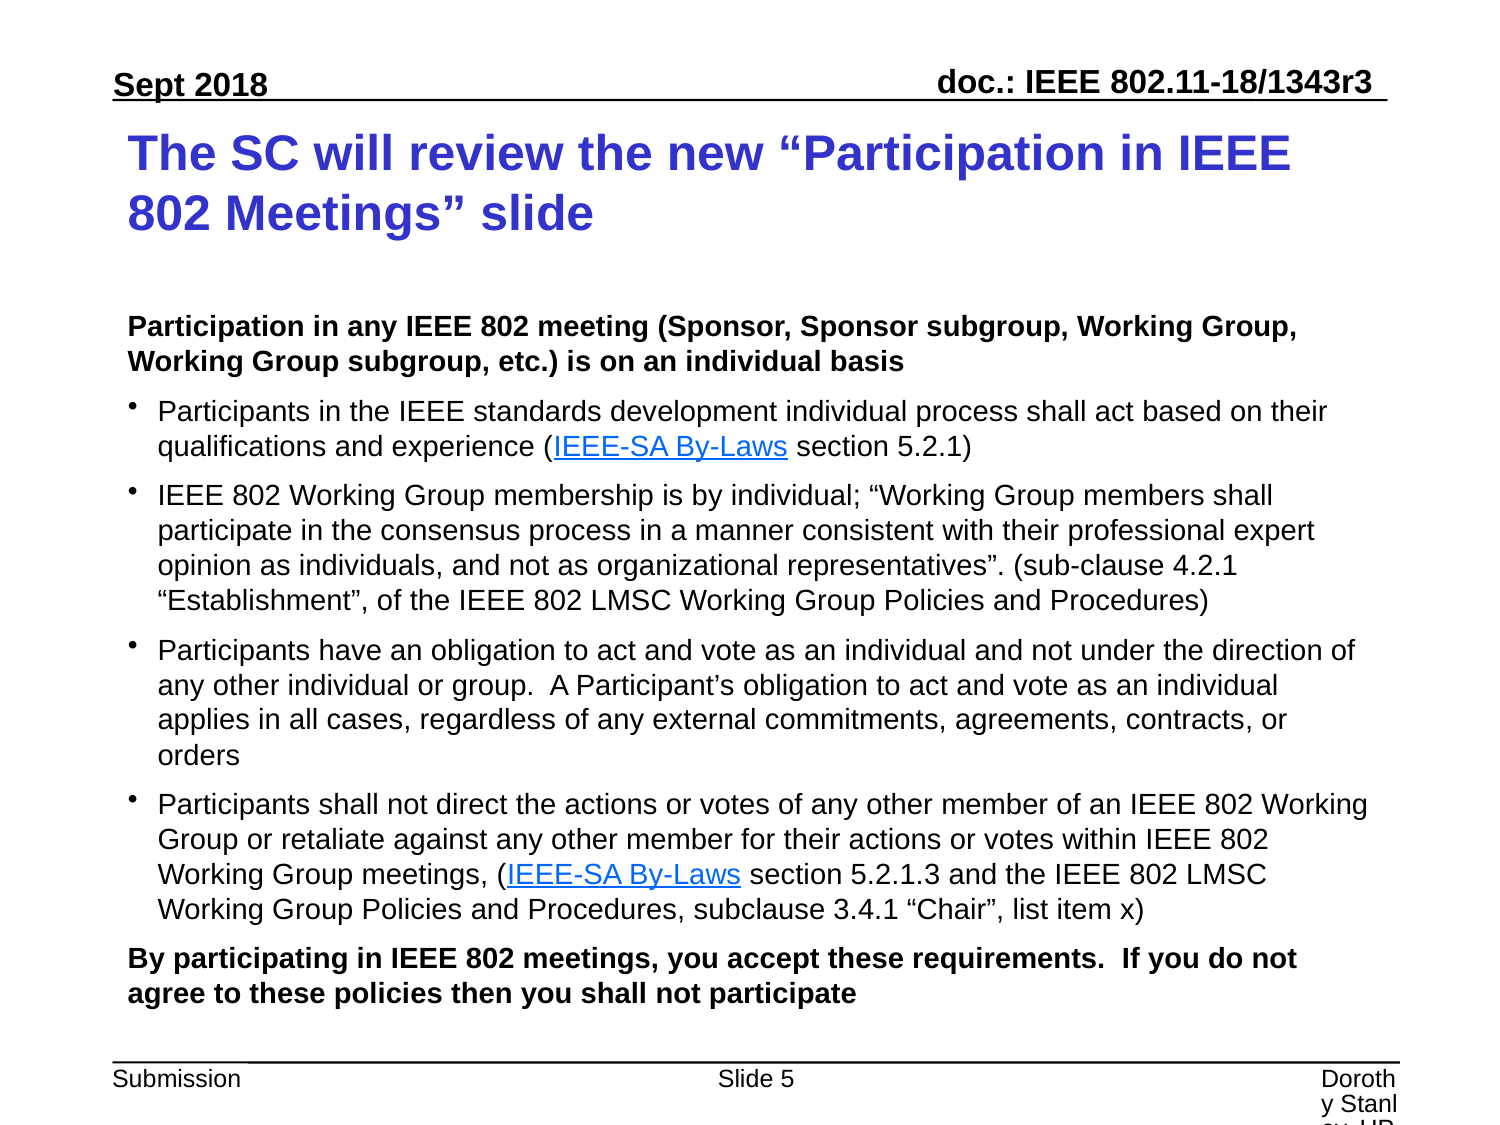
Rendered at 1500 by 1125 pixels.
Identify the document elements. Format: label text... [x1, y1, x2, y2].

title The SC will review the new “Participation in IEEE 802 Meetings” slide [112, 112, 1388, 288]
slide_number Slide 5 [709, 1061, 803, 1093]
list Participation in any IEEE 802 meeting (Sponsor, Sponsor subgroup, Working Group, Working Group subgroup, etc.) is on an individual basis Participants in the IEEE standards development individual process shall act based on their qualifications and experience (IEEE-SA By-Laws section 5.2.1) IEEE 802 Working Group membership is by individual; “Working Group members shall participate in the consensus process in a manner consistent with their professional expert opinion as individuals, and not as organizational representatives”. (sub-clause 4.2.1 “Establishment”, of the IEEE 802 LMSC Working Group Policies and Procedures) Participants have an obligation to act and vote as an individual and not under the direction of any other individual or group. A Participant’s obligation to act and vote as an individual applies in all cases, regardless of any external commitments, agreements, contracts, or orders Participants shall not direct the actions or votes of any other member of an IEEE 802 Working Group or retaliate against any other member for their actions or votes within IEEE 802 Working Group meetings, (IEEE-SA By-Laws section 5.2.1.3 and the IEEE 802 LMSC Working Group Policies and Procedures, subclause 3.4.1 “Chair”, list item x) By participating in IEEE 802 meetings, you accept these requirements. If you do not agree to these policies then you shall not participate [112, 299, 1388, 1038]
footer Dorothy Stanley, HP Enterprise [1320, 1061, 1402, 1093]
